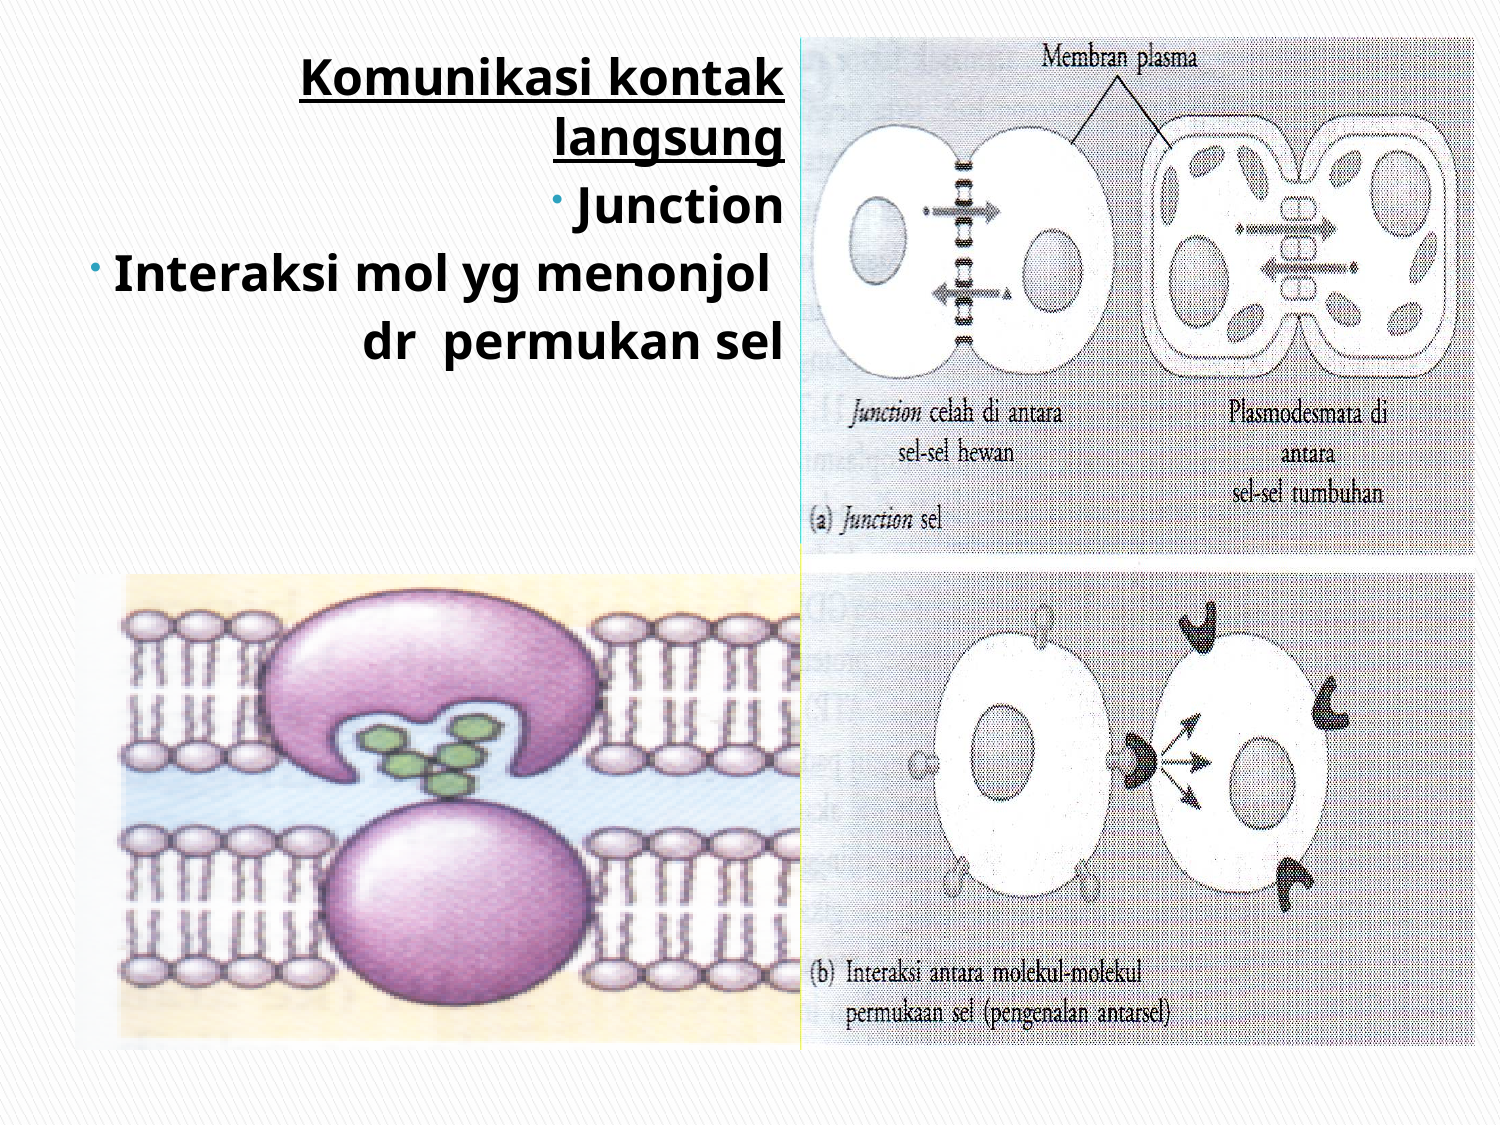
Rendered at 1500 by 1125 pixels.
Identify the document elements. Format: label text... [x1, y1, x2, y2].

picture [74, 37, 1476, 1051]
list Komunikasi kontak langsung Junction Interaksi mol yg menonjol dr permukan sel [75, 37, 799, 574]
